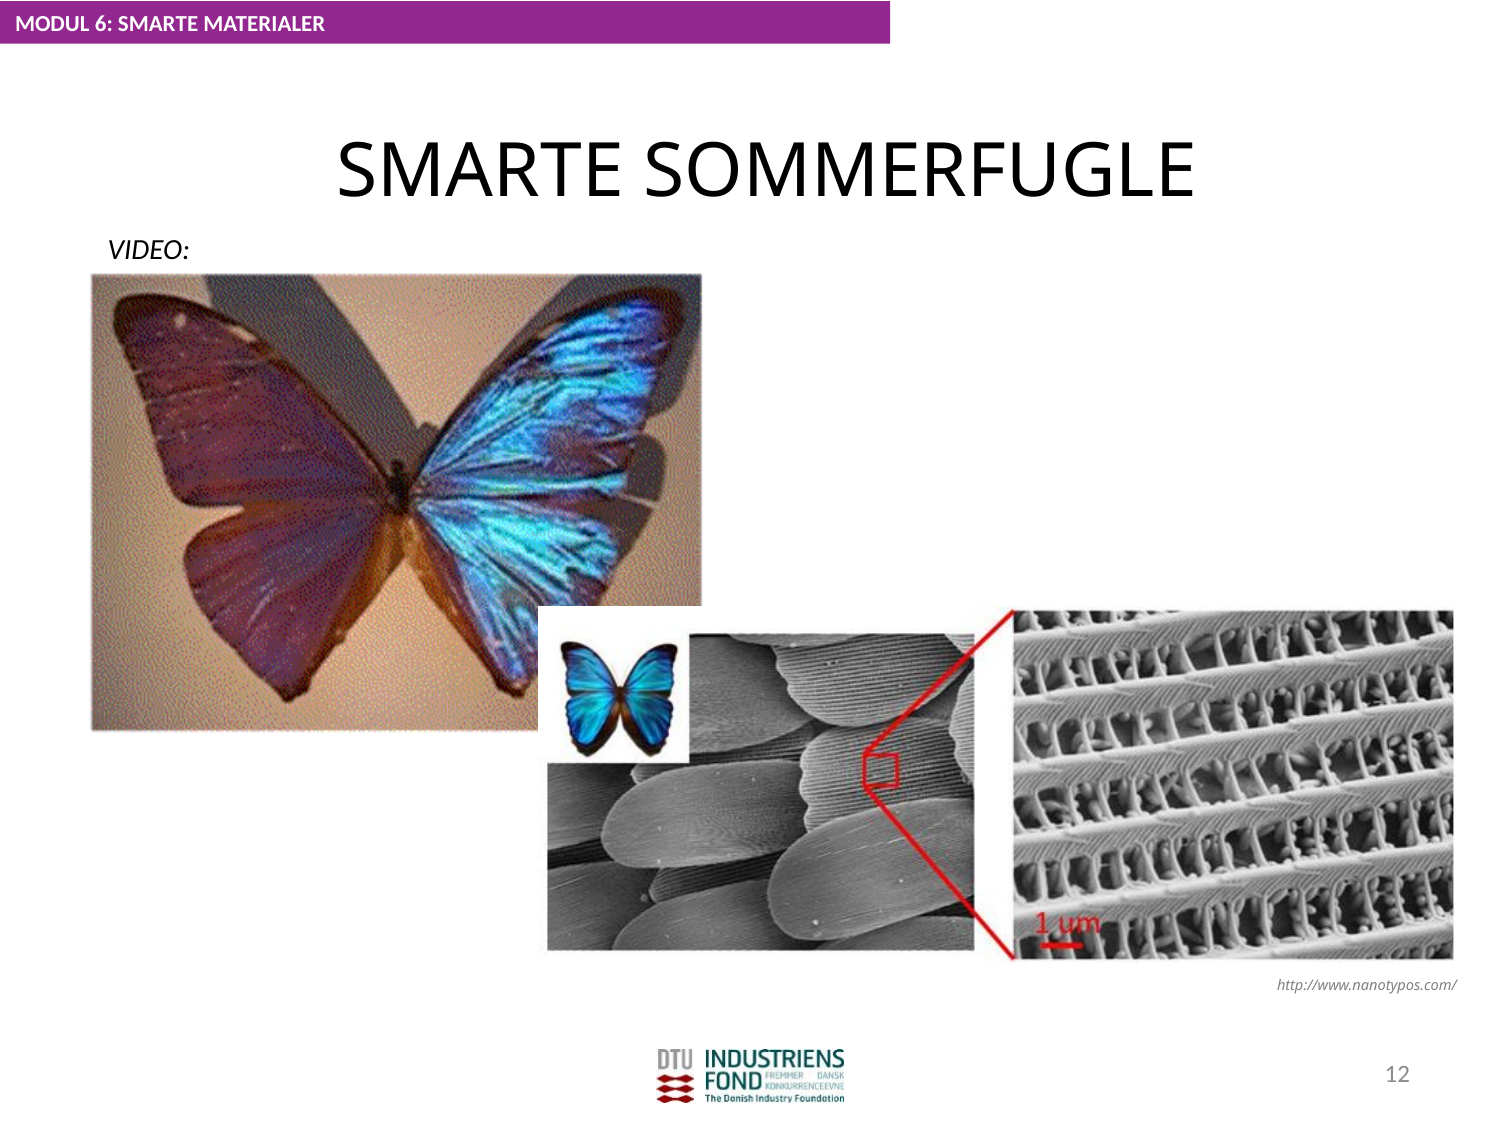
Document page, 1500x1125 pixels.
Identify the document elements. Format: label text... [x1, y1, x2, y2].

text_box MODUL 6: SMARTE MATERIALER [0, 1, 891, 44]
picture [705, 1049, 844, 1103]
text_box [65, 222, 729, 762]
picture [656, 1049, 694, 1103]
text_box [538, 606, 1474, 1002]
title SMARTE SOMMERFUGLE [75, 72, 1459, 260]
slide_number 12 [1074, 1042, 1425, 1103]
